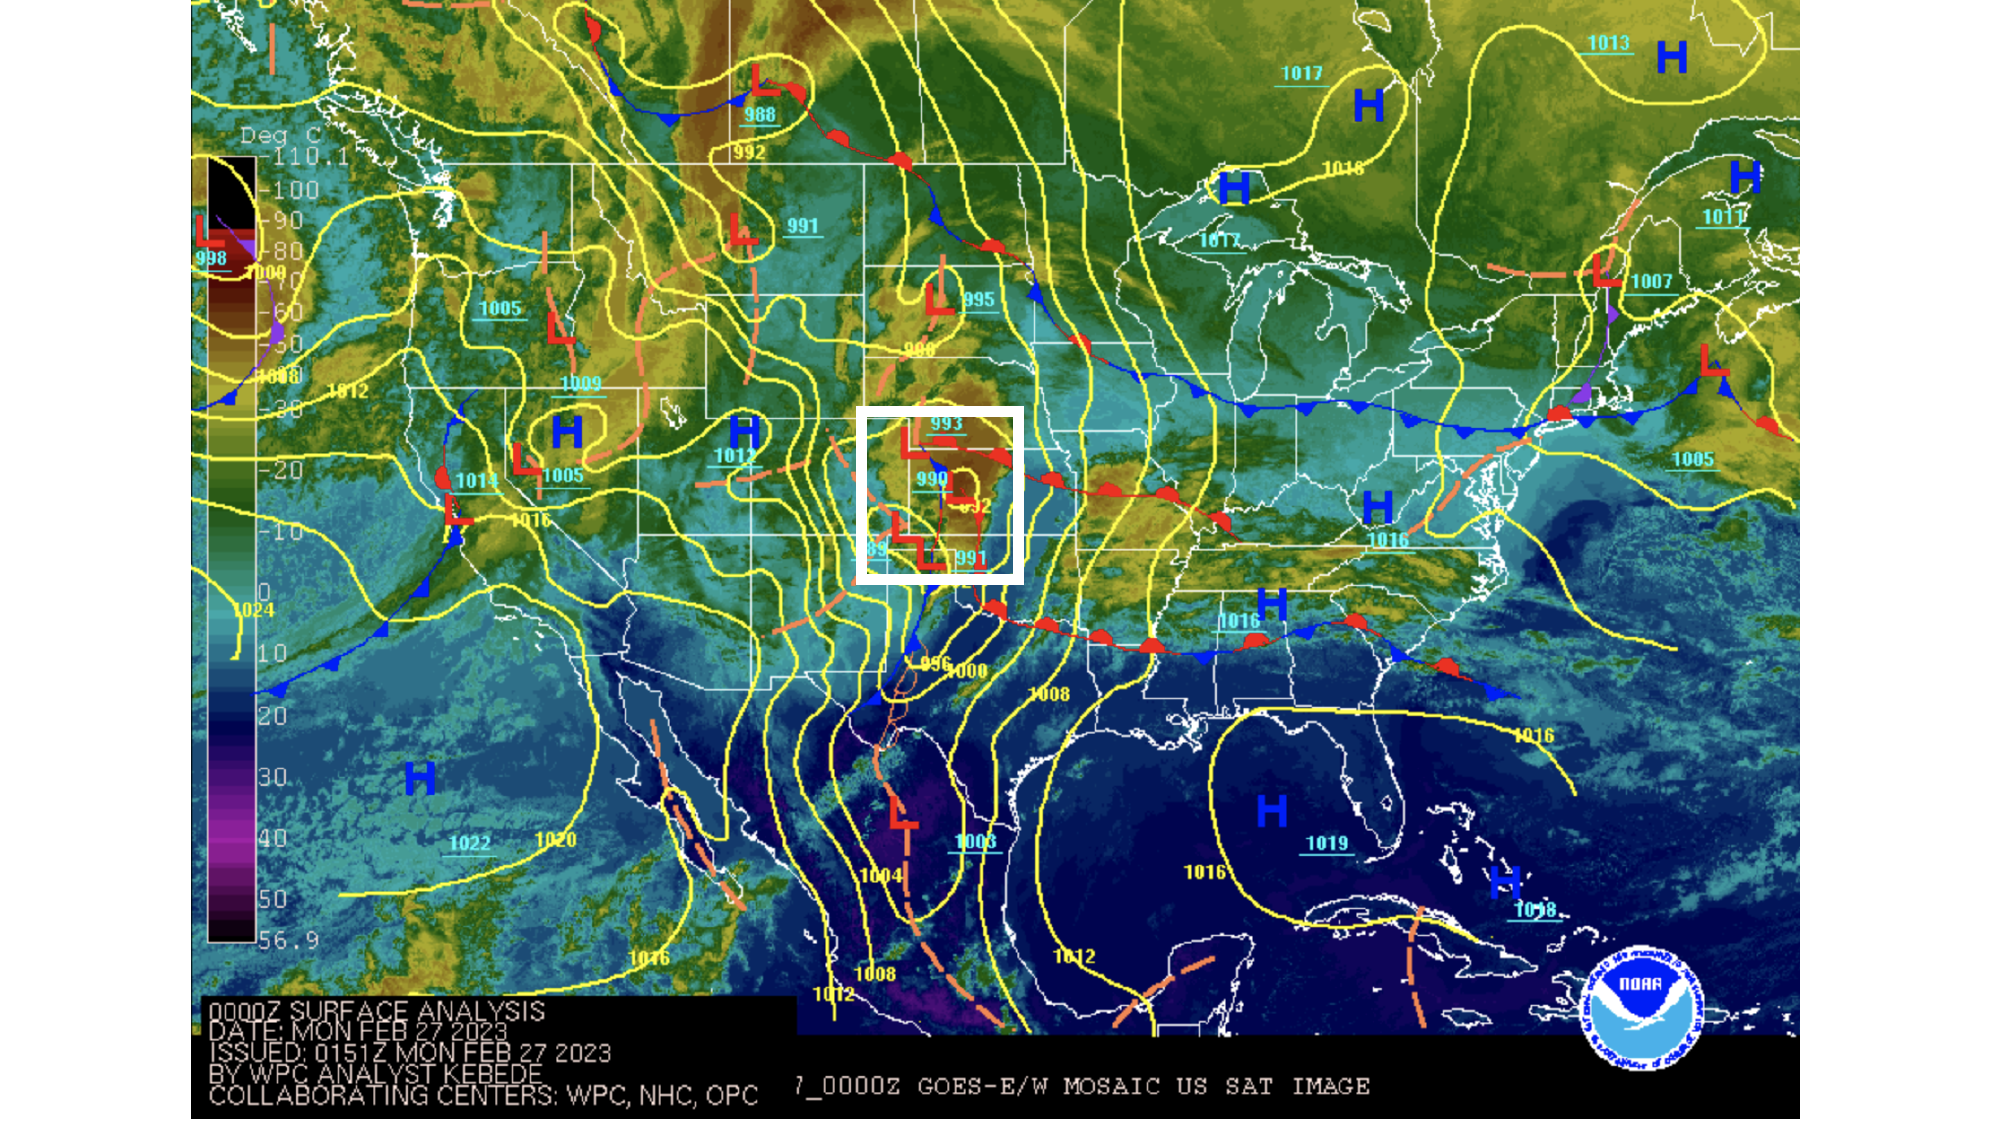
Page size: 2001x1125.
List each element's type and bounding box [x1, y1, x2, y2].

picture [191, 0, 1800, 1120]
